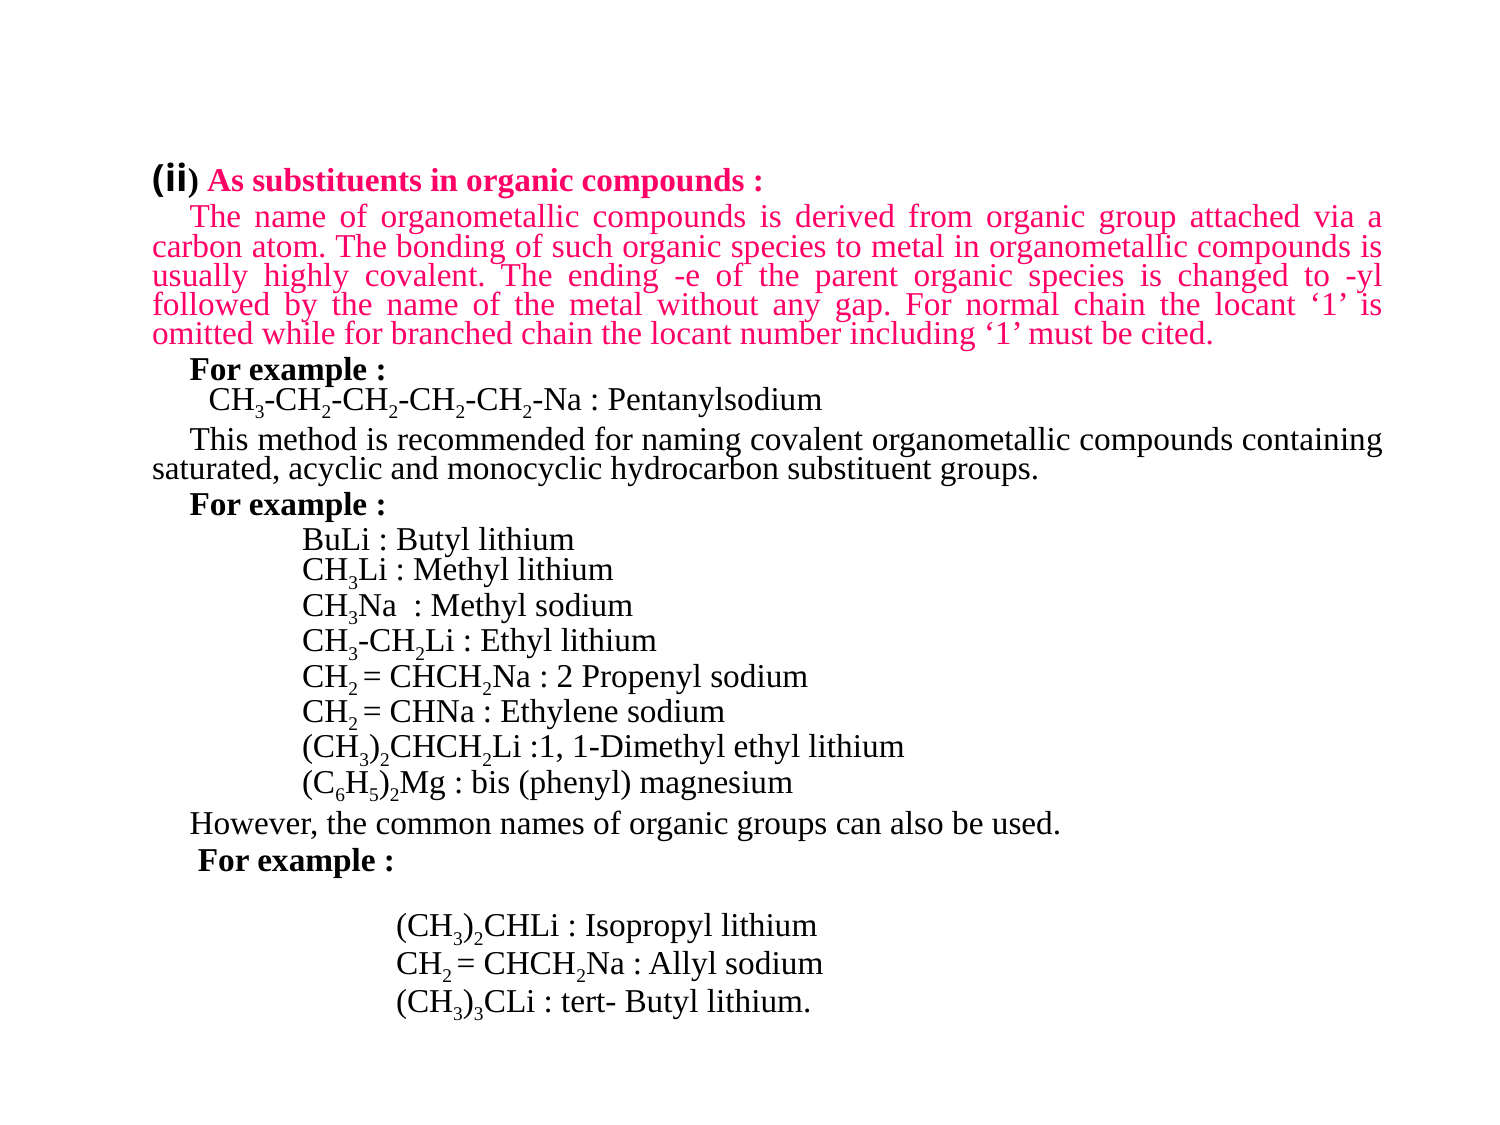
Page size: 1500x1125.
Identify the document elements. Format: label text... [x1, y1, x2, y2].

text_box (ii) As substituents in organic compounds : The name of organometallic compounds is derived from organic group attached via a carbon atom. The bonding of such organic species to metal in organometallic compounds is usually highly covalent. The ending -e of the parent organic species is changed to -yl followed by the name of the metal without any gap. For normal chain the locant ‘1’ is omitted while for branched chain the locant number including ‘1’ must be cited. For example : CH3-CH2-CH2-CH2-CH2-Na : Pentanylsodium This method is recommended for naming covalent organometallic compounds containing saturated, acyclic and monocyclic hydrocarbon substituent groups. For example : BuLi : Butyl lithium CH3Li : Methyl lithium CH3Na : Methyl sodium CH3-CH2Li : Ethyl lithium CH2 = CHCH2Na : 2 Propenyl sodium CH2 = CHNa : Ethylene sodium (CH3)2CHCH2Li :1, 1-Dimethyl ethyl lithium (C6H5)2Mg : bis (phenyl) magnesium However, the common names of organic groups can also be used. For example : [137, 162, 1400, 886]
text_box (CH3)2CHLi : Isopropyl lithium CH2 = CHCH2Na : Allyl sodium (CH3)3CLi : tert- Butyl lithium. [324, 912, 1163, 1032]
